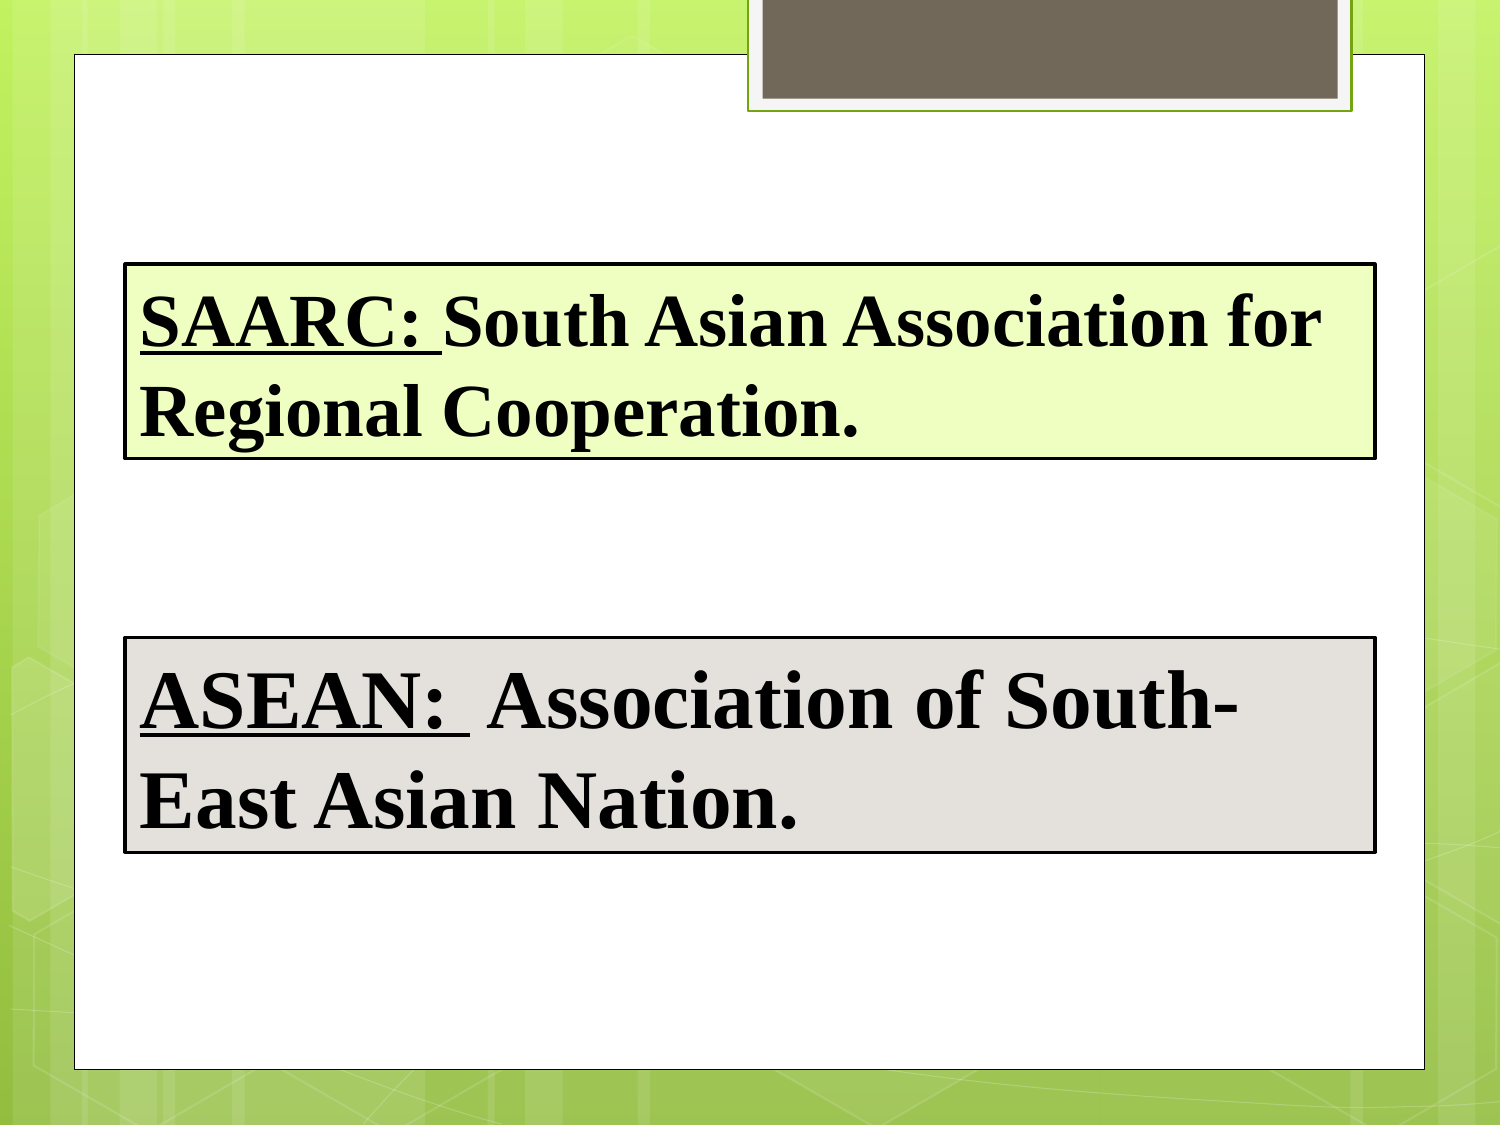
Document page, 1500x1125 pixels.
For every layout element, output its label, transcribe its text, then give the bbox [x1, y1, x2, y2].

text_box SAARC: South Asian Association for Regional Cooperation. [125, 263, 1375, 459]
text_box ASEAN: Association of South-East Asian Nation. [125, 637, 1375, 853]
